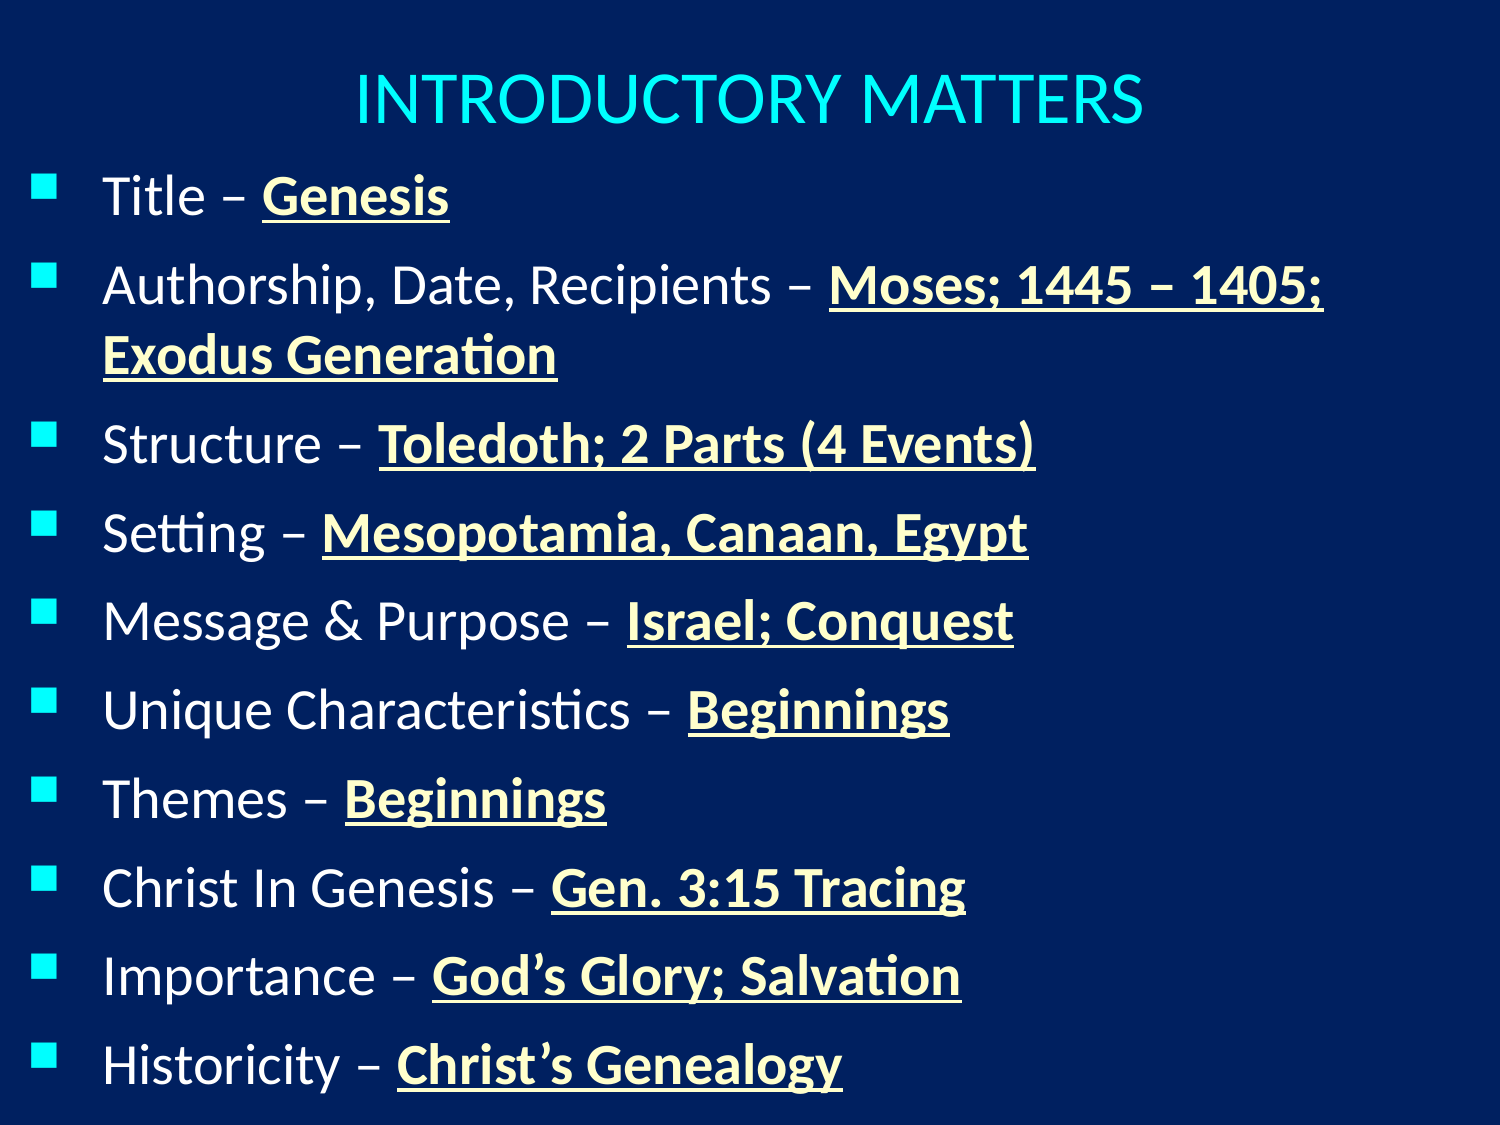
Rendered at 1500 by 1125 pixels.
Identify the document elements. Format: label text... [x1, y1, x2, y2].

title INTRODUCTORY MATTERS [330, 37, 1169, 151]
list Title ‒ Genesis Authorship, Date, Recipients ‒ Moses; 1445 ‒ 1405; Exodus Generation Structure ‒ Toledoth; 2 Parts (4 Events) Setting ‒ Mesopotamia, Canaan, Egypt Message & Purpose ‒ Israel; Conquest Unique Characteristics ‒ Beginnings Themes ‒ Beginnings Christ In Genesis ‒ Gen. 3:15 Tracing Importance ‒ God’s Glory; Salvation Historicity ‒ Christ’s Genealogy [12, 149, 1500, 1113]
